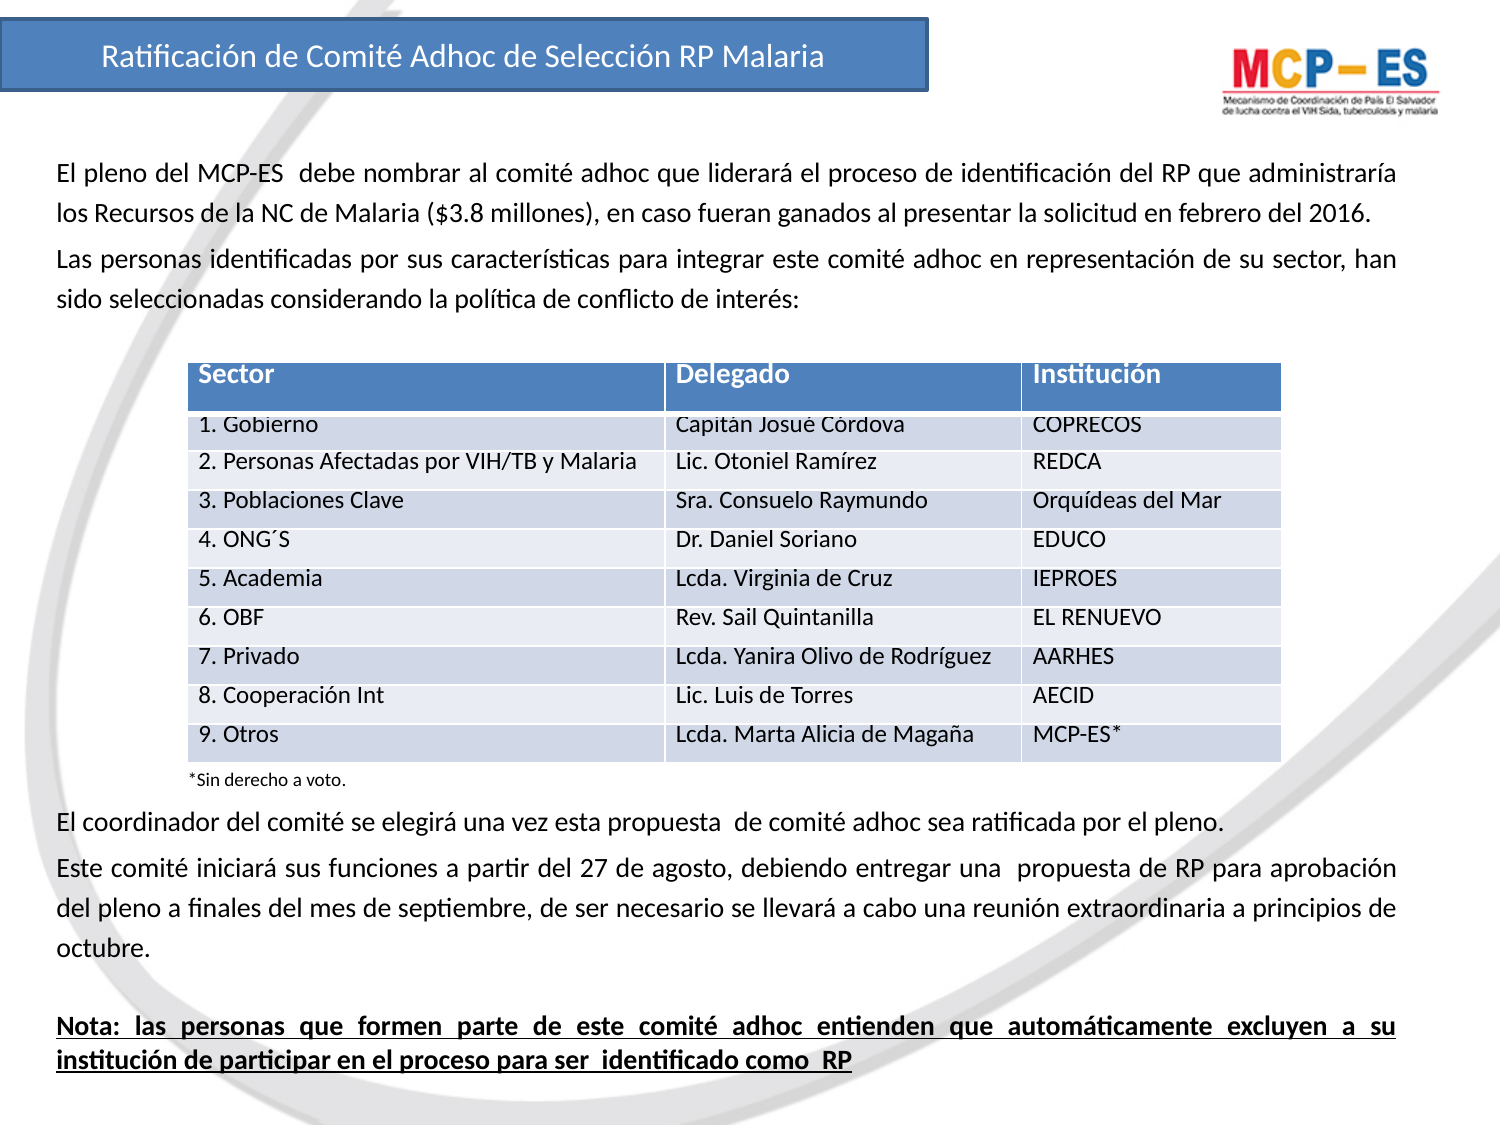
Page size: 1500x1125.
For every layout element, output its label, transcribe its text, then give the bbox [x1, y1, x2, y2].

table_cell Dr. Daniel Soriano [666, 530, 1021, 567]
table_cell Lcda. Marta Alicia de Magaña [666, 725, 1021, 762]
table_header Delegado [666, 363, 1021, 411]
table_cell 5. Academia [188, 569, 664, 606]
text_box El pleno del MCP-ES debe nombrar al comité adhoc que liderará el proceso de identificación del RP que administraría los Recursos de la NC de Malaria ($3.8 millones), en caso fueran ganados al presentar la solicitud en febrero del 2016. Las personas identificadas por sus características para integrar este comité adhoc en representación de su sector, han sido seleccionadas considerando la política de conflicto de interés: *Sin derecho a voto. El coordinador del comité se elegirá una vez esta propuesta de comité adhoc sea ratificada por el pleno. Este comité iniciará sus funciones a partir del 27 de agosto, debiendo entregar una propuesta de RP para aprobación del pleno a finales del mes de septiembre, de ser necesario se llevará a cabo una reunión extraordinaria a principios de octubre. Nota: las personas que formen parte de este comité adhoc entienden que automáticamente excluyen a su institución de participar en el proceso para ser identificado como RP [41, 101, 1412, 1083]
table_cell AECID [1022, 686, 1281, 723]
table_cell Lcda. Virginia de Cruz [666, 569, 1021, 606]
text_box Ratificación de Comité Adhoc de Selección RP Malaria [0, 17, 929, 92]
table_header Sector [188, 363, 664, 411]
table_cell 4. ONG´S [188, 530, 664, 567]
table_cell 6. OBF [188, 608, 664, 645]
table_cell Lic. Luis de Torres [666, 686, 1021, 723]
table_cell EL RENUEVO [1022, 608, 1281, 645]
table_cell Capitán Josué Córdova [666, 417, 1021, 450]
table_cell COPRECOS [1022, 417, 1281, 450]
table_cell AARHES [1022, 647, 1281, 684]
table_cell Lic. Otoniel Ramírez [666, 452, 1021, 489]
table_cell 8. Cooperación Int [188, 686, 664, 723]
table_header Institución [1022, 363, 1281, 411]
table_cell Rev. Sail Quintanilla [666, 608, 1021, 645]
table_cell MCP-ES* [1022, 725, 1281, 762]
table_cell Orquídeas del Mar [1022, 491, 1281, 528]
table_cell IEPROES [1022, 569, 1281, 606]
picture [0, 0, 1500, 1125]
table_cell 7. Privado [188, 647, 664, 684]
table_cell REDCA [1022, 452, 1281, 489]
table_cell Lcda. Yanira Olivo de Rodríguez [666, 647, 1021, 684]
table_cell 1. Gobierno [188, 417, 664, 450]
table_cell Sra. Consuelo Raymundo [666, 491, 1021, 528]
table_cell 2. Personas Afectadas por VIH/TB y Malaria [188, 452, 664, 489]
table_cell 3. Poblaciones Clave [188, 491, 664, 528]
table_cell EDUCO [1022, 530, 1281, 567]
table_cell 9. Otros [188, 725, 664, 762]
